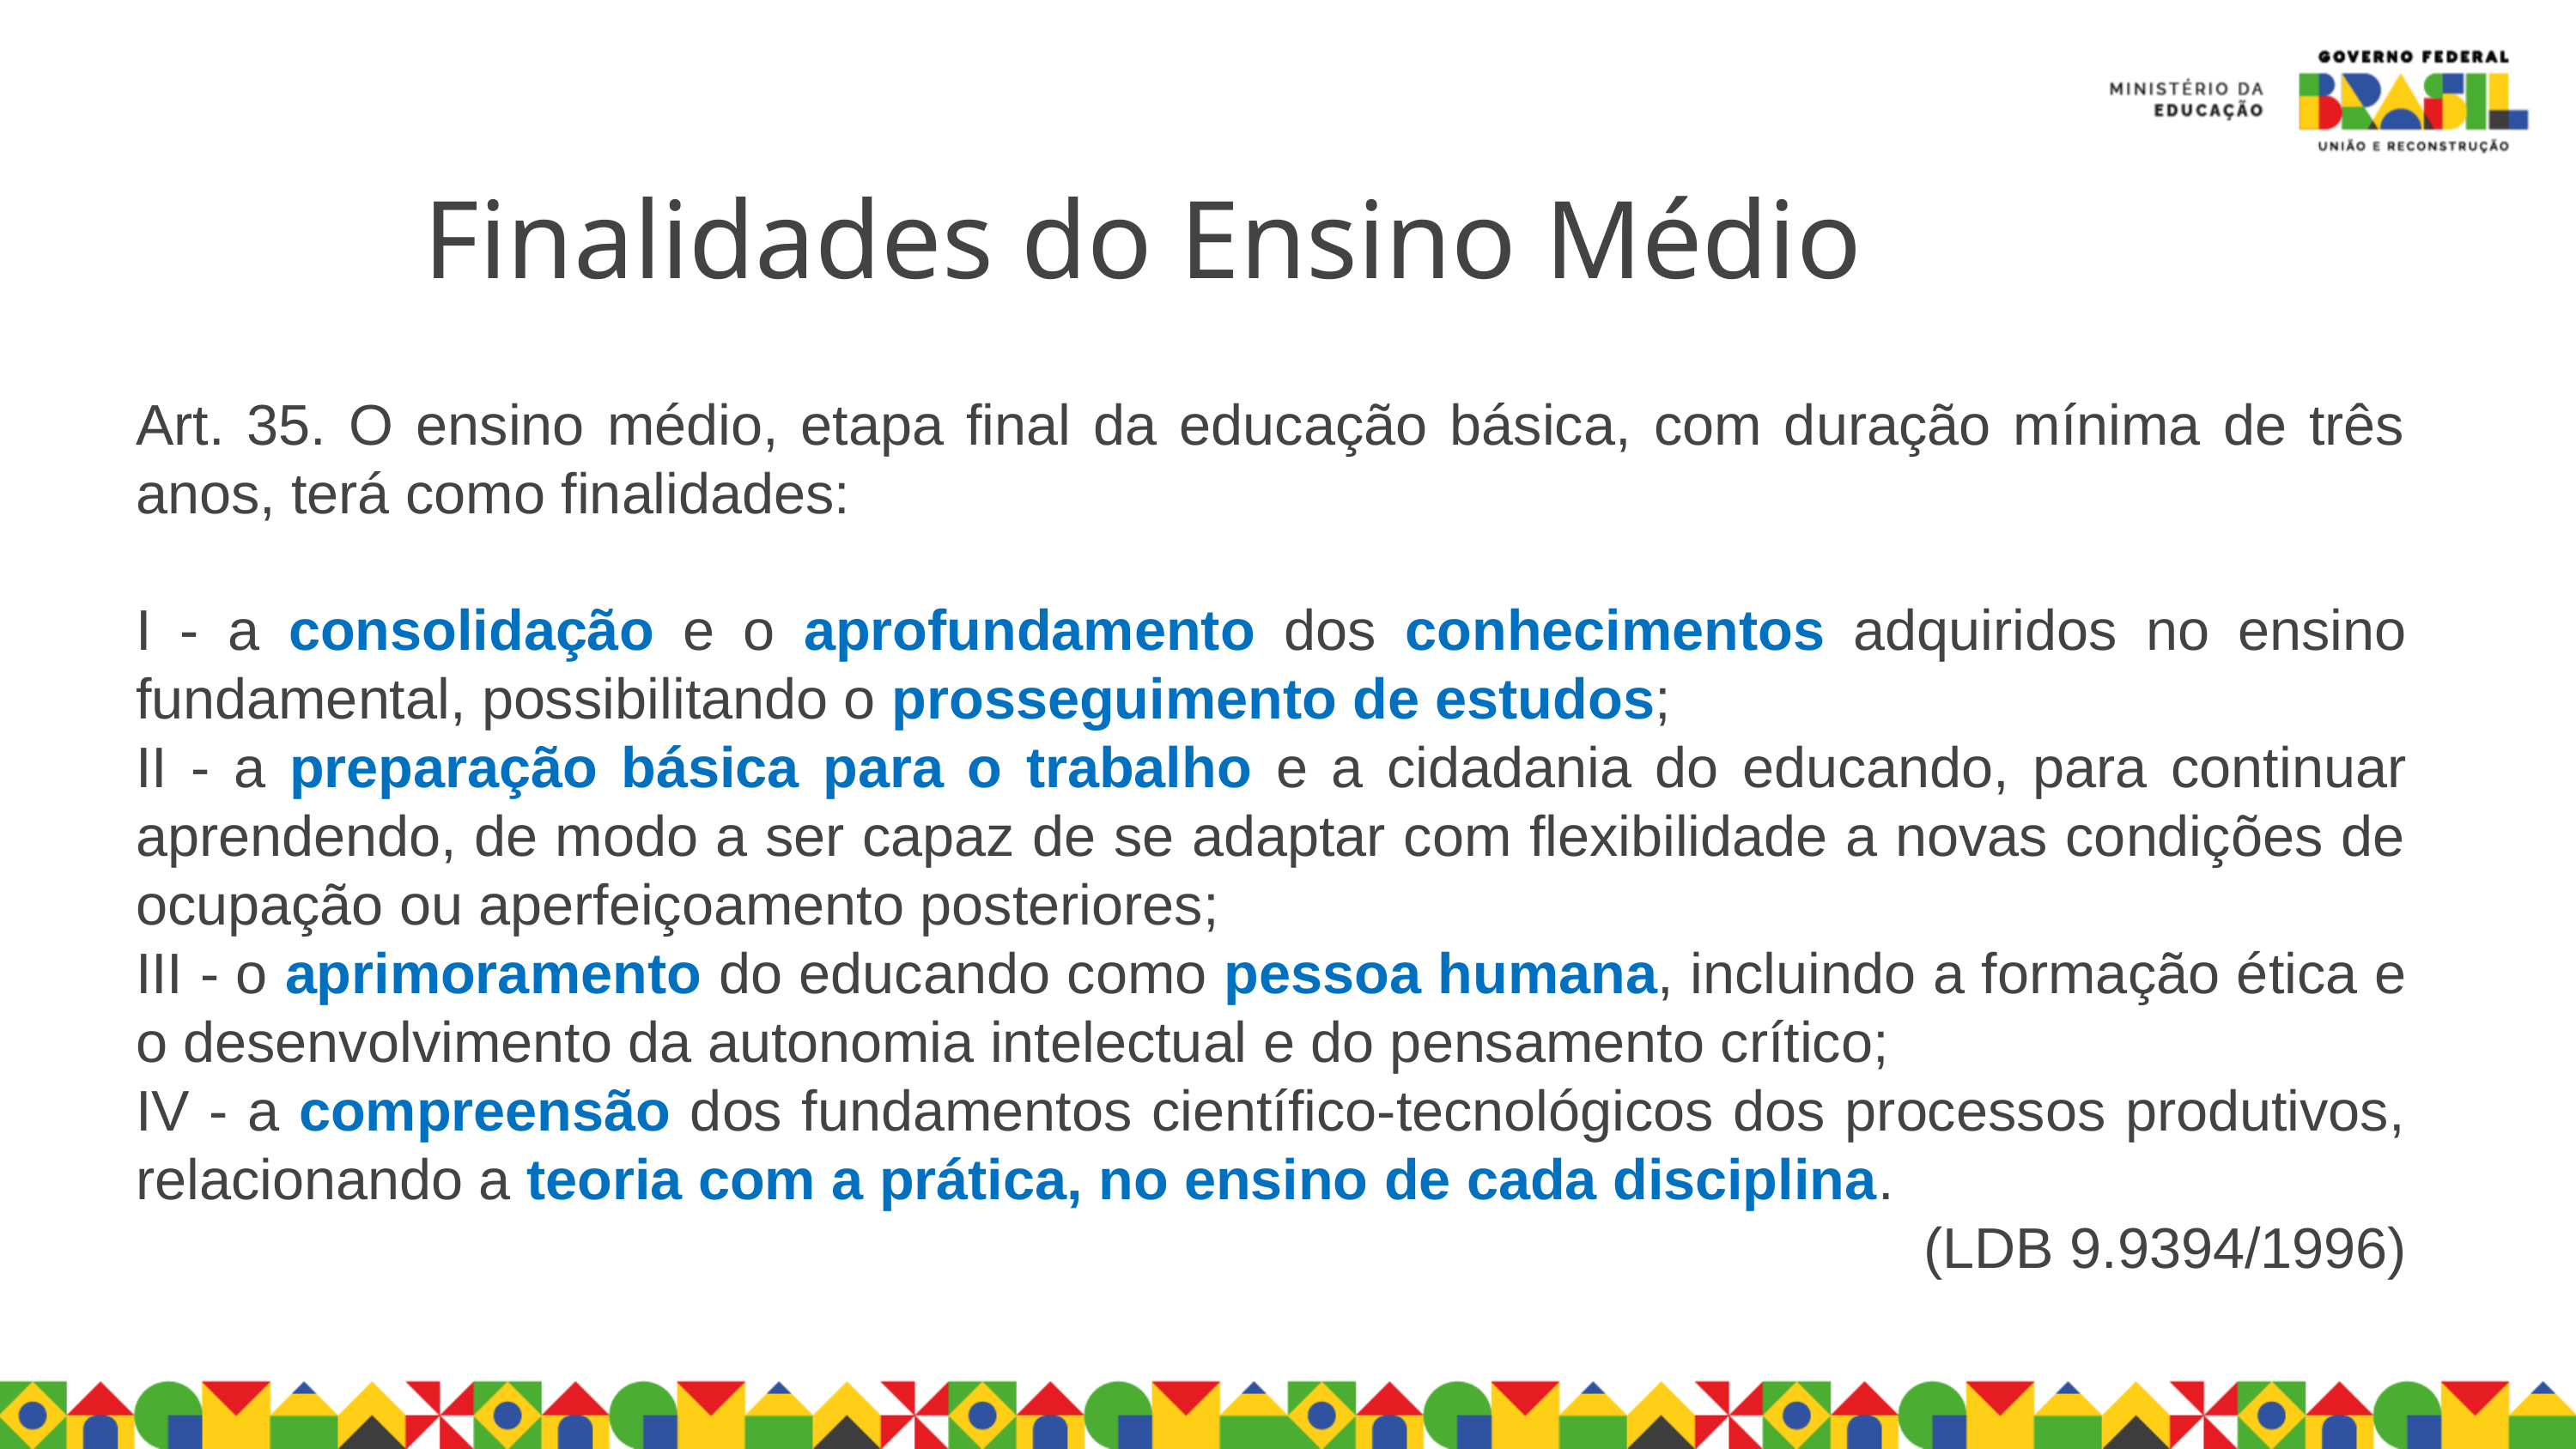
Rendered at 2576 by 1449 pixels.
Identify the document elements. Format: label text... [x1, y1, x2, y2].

text_box Art. 35. O ensino médio, etapa final da educação básica, com duração mínima de três anos, terá como finalidades: I - a consolidação e o aprofundamento dos conhecimentos adquiridos no ensino fundamental, possibilitando o prosseguimento de estudos; II - a preparação básica para o trabalho e a cidadania do educando, para continuar aprendendo, de modo a ser capaz de se adaptar com flexibilidade a novas condições de ocupação ou aperfeiçoamento posteriores; III - o aprimoramento do educando como pessoa humana, incluindo a formação ética e o desenvolvimento da autonomia intelectual e do pensamento crítico; IV - a compreensão dos fundamentos científico-tecnológicos dos processos produtivos, relacionando a teoria com a prática, no ensino de cada disciplina. (LDB 9.9394/1996) [110, 361, 2433, 1383]
text_box Finalidades do Ensino Médio [99, 145, 2188, 326]
picture [0, 0, 2576, 1449]
